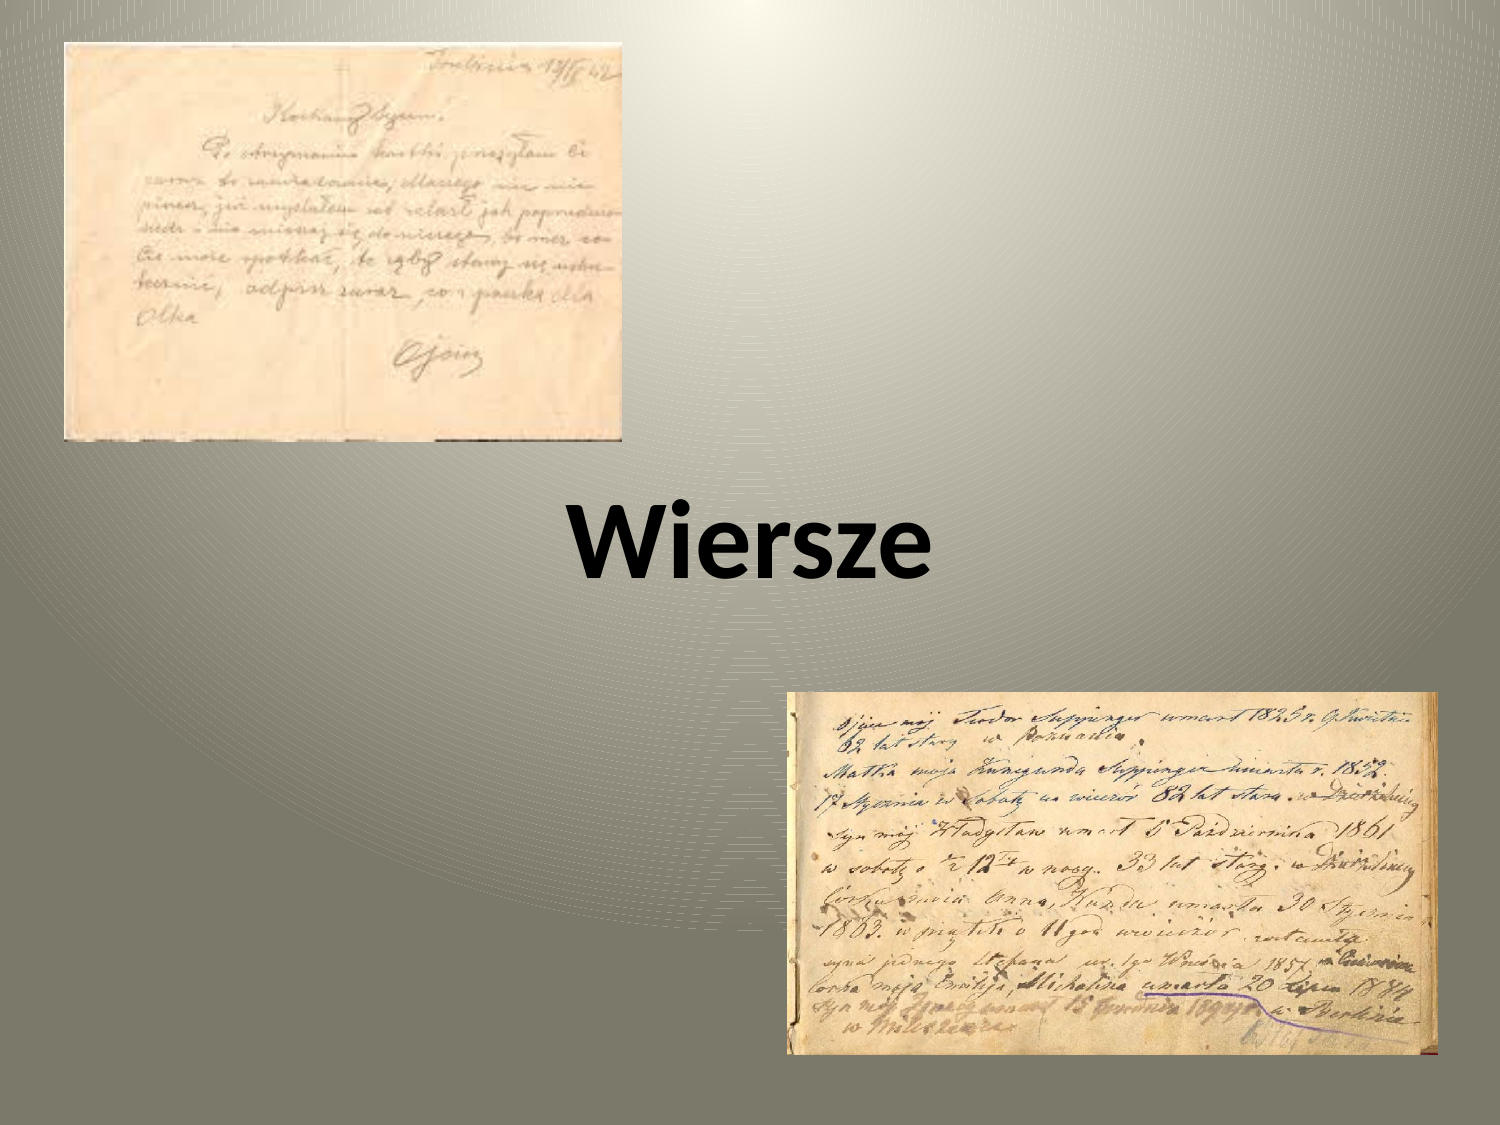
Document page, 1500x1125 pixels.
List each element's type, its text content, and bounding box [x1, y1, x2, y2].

list Wiersze [75, 262, 1425, 1005]
picture [786, 692, 1438, 1055]
picture [64, 42, 622, 443]
